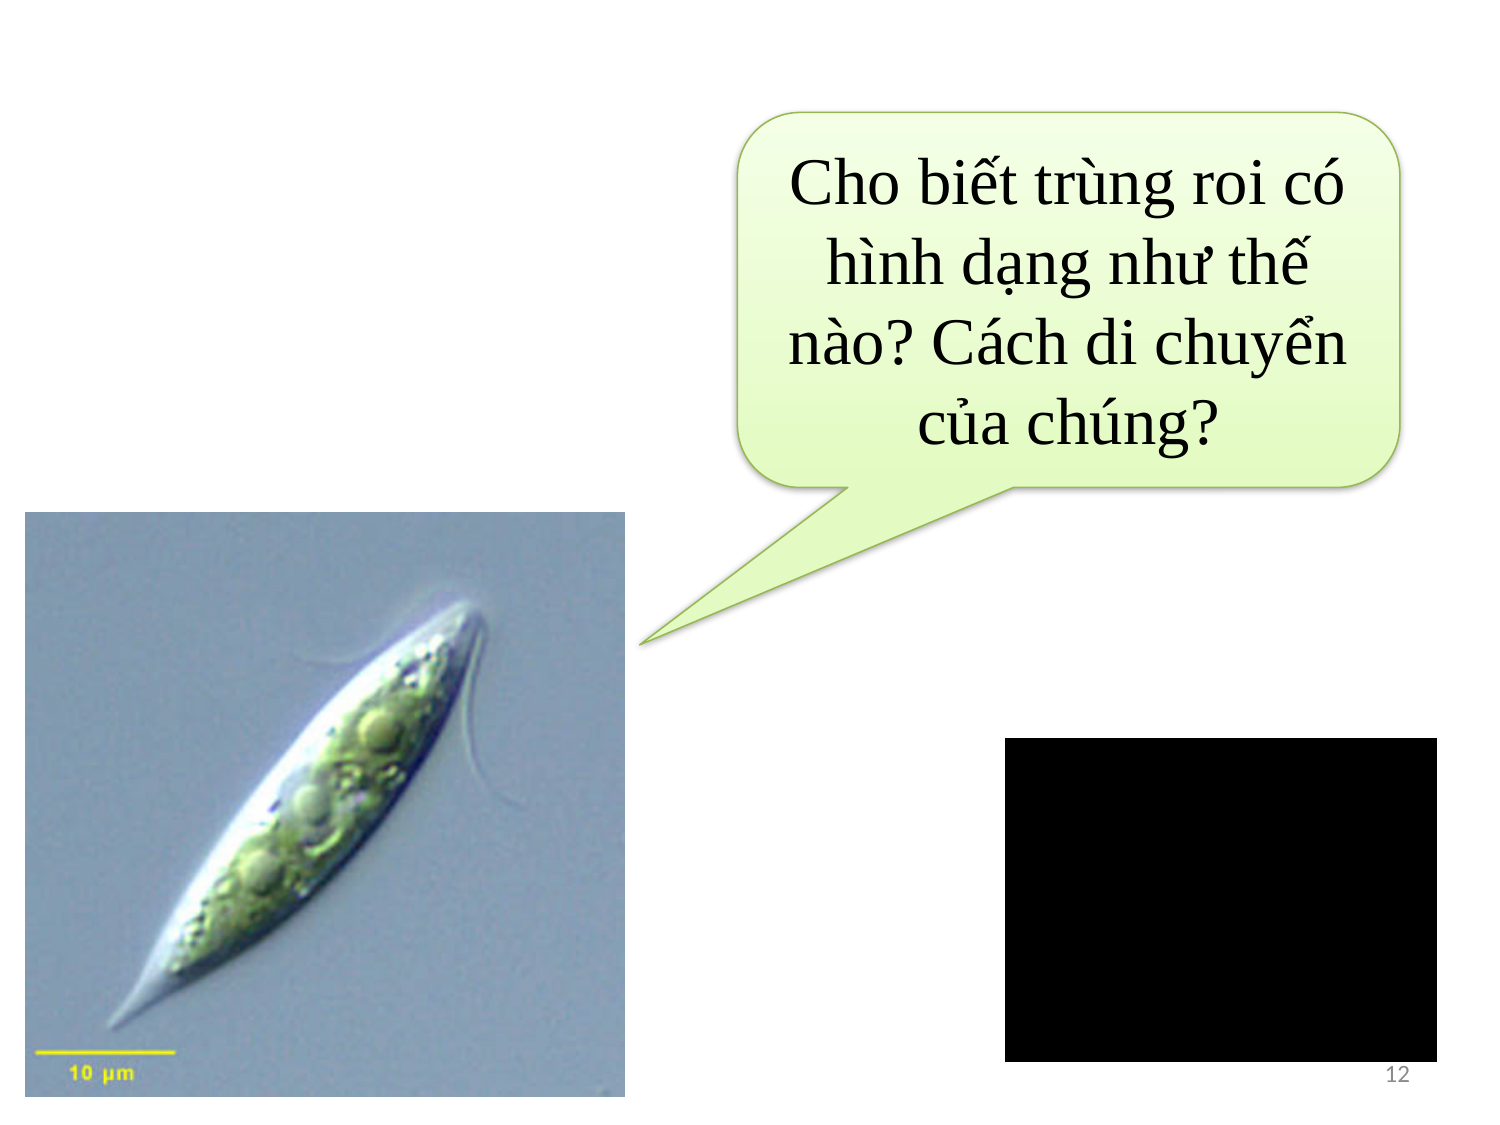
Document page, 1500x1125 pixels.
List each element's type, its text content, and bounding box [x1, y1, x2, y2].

picture [25, 512, 626, 1098]
slide_number 12 [1074, 1071, 1425, 1103]
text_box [1003, 737, 1438, 1063]
text_box Cho biết trùng roi có hình dạng như thế nào? Cách di chuyển của chúng? [638, 111, 1401, 646]
